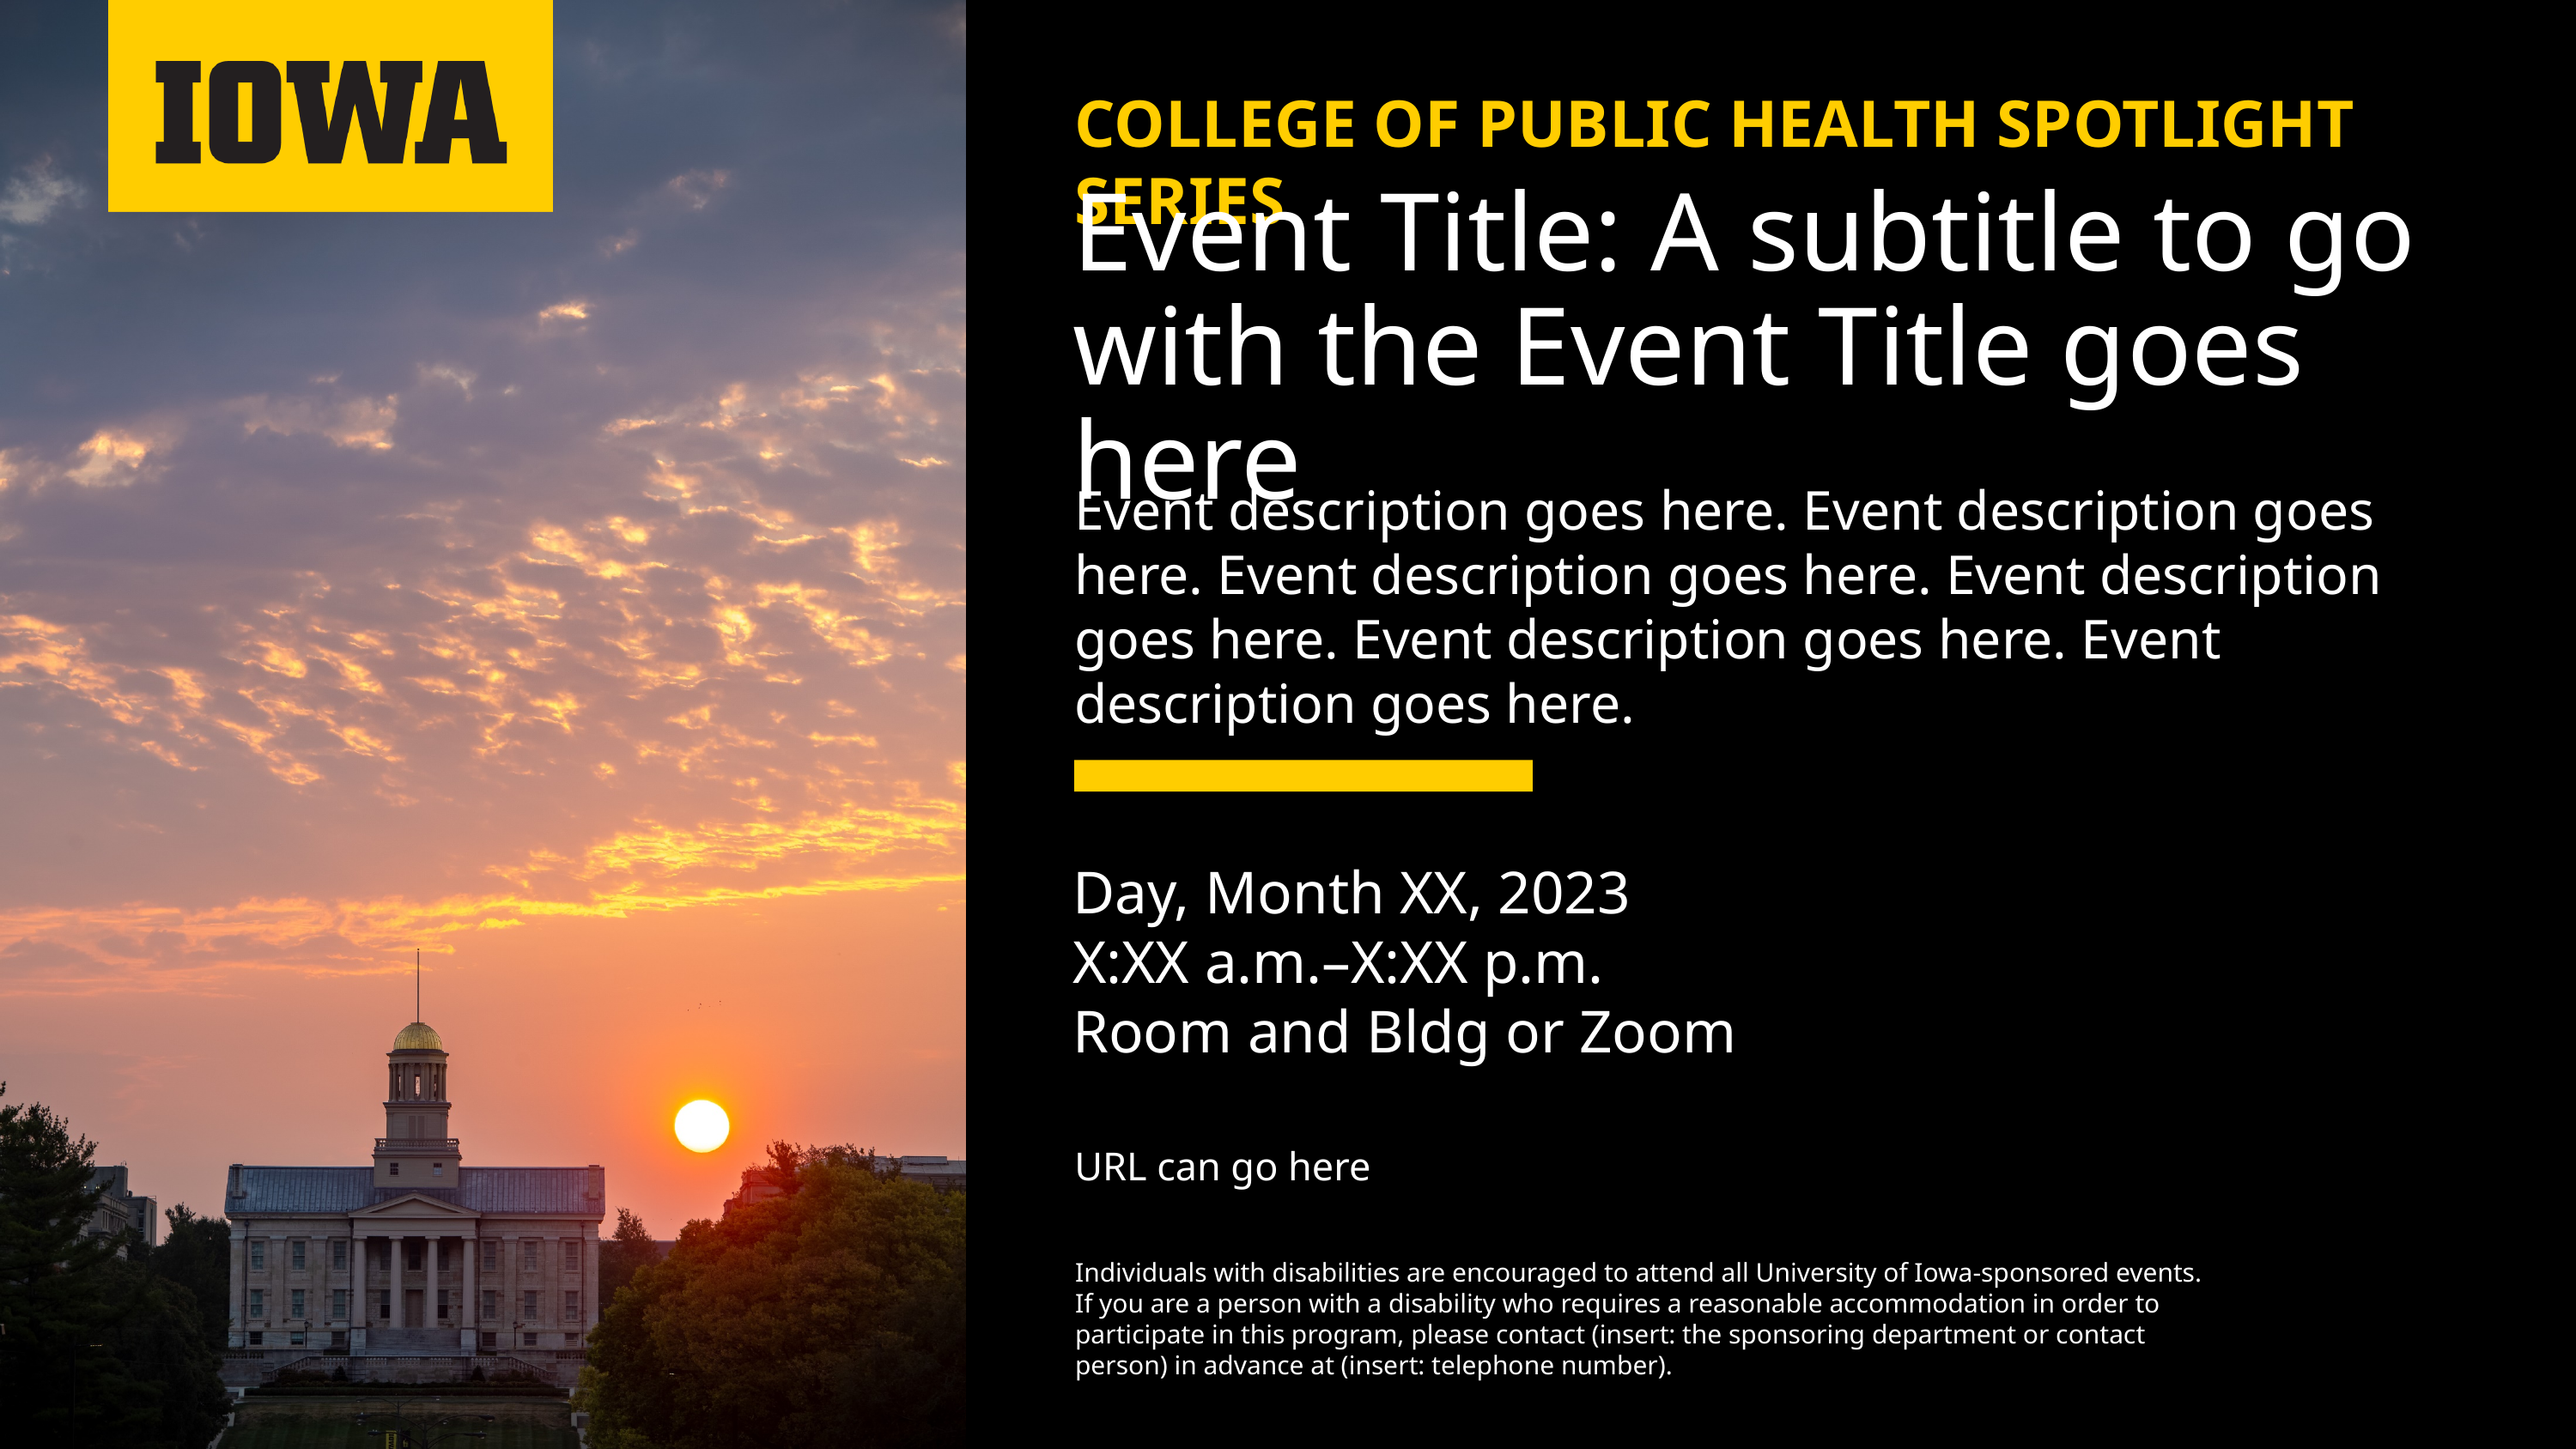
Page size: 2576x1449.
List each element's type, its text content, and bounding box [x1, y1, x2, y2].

text_box URL can go here [1061, 1135, 1608, 1195]
text_box Event description goes here. Event description goes here. Event description goes here. Event description goes here. Event description goes here. Event description goes here. [1061, 582, 2452, 805]
text_box Day, Month XX, 2023 X:XX a.m.–X:XX p.m. Room and Bldg or Zoom [1060, 849, 1869, 1071]
text_box COLLEGE OF PUBLIC HEALTH SPOTLIGHT SERIES [1061, 76, 2503, 244]
text_box Individuals with disabilities are encouraged to attend all University of Iowa-sponsored events. If you are a person with a disability who requires a reasonable accommodation in order to participate in this program, please contact (insert: the sponsoring department or contact person) in advance at (insert: telephone number). [1062, 1250, 2226, 1386]
text_box Event Title: A subtitle to go with the Event Title goes here [1060, 171, 2501, 582]
picture [0, 0, 966, 1449]
